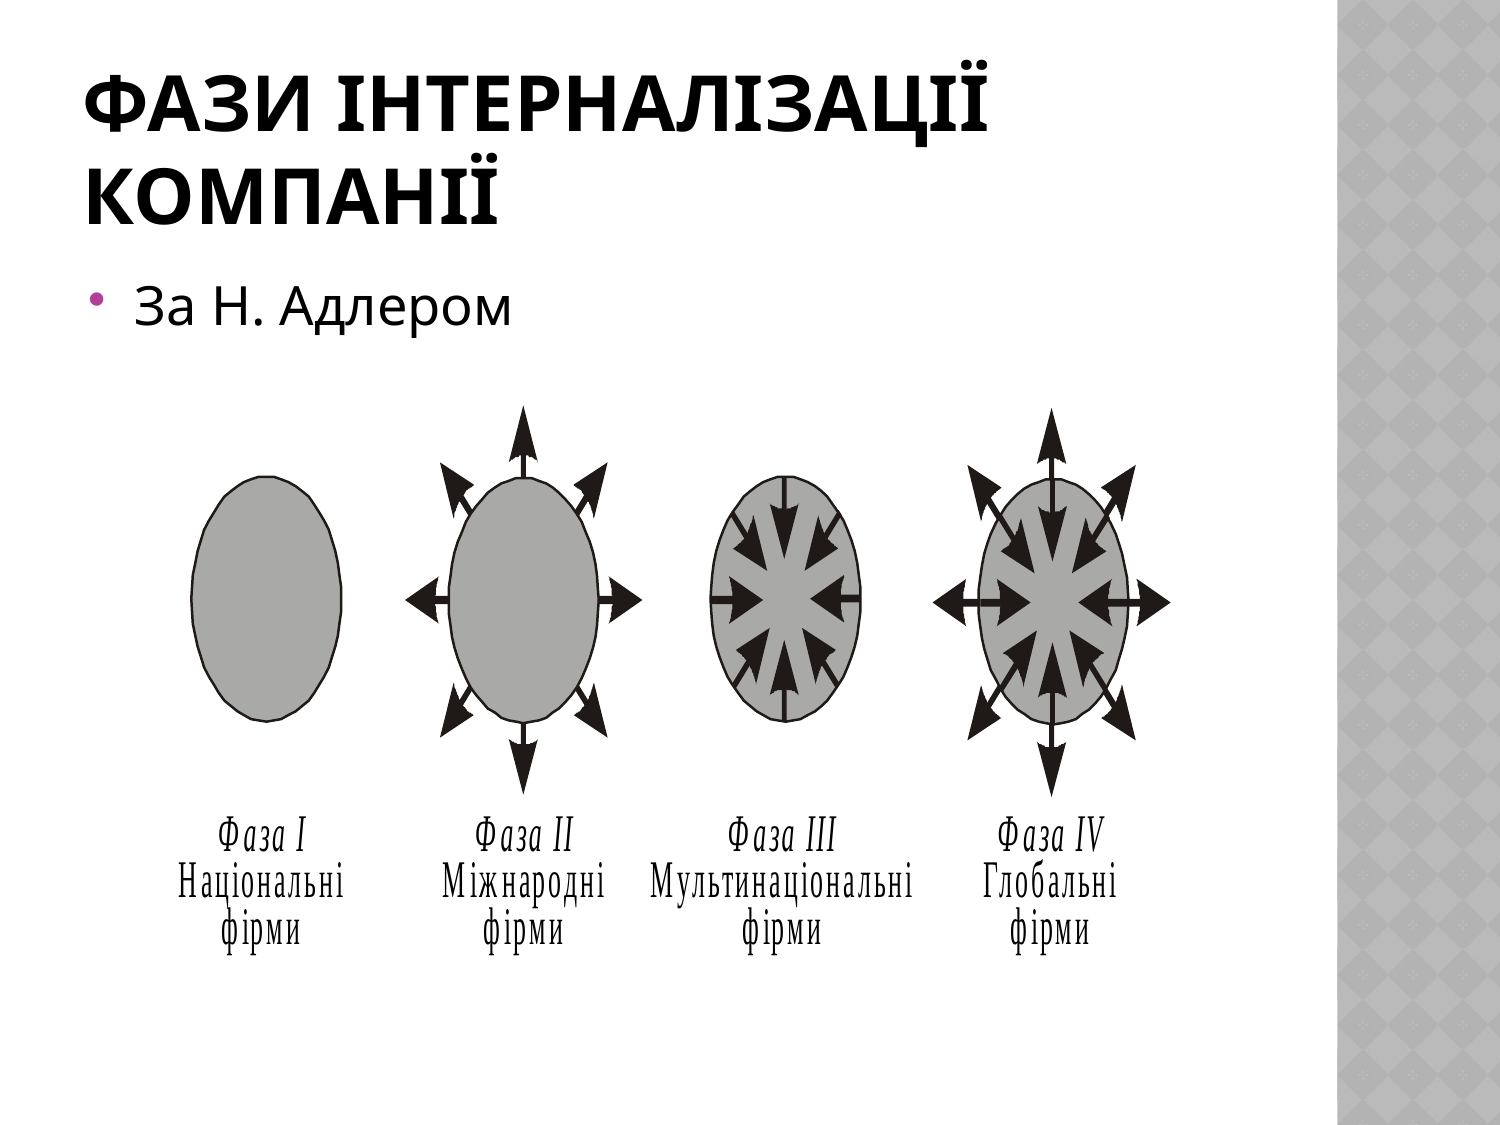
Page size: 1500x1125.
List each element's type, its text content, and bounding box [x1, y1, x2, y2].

list За Н. Адлером [74, 263, 1263, 1060]
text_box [174, 399, 1176, 963]
title Фази Інтерналізації компанії [75, 52, 1263, 241]
